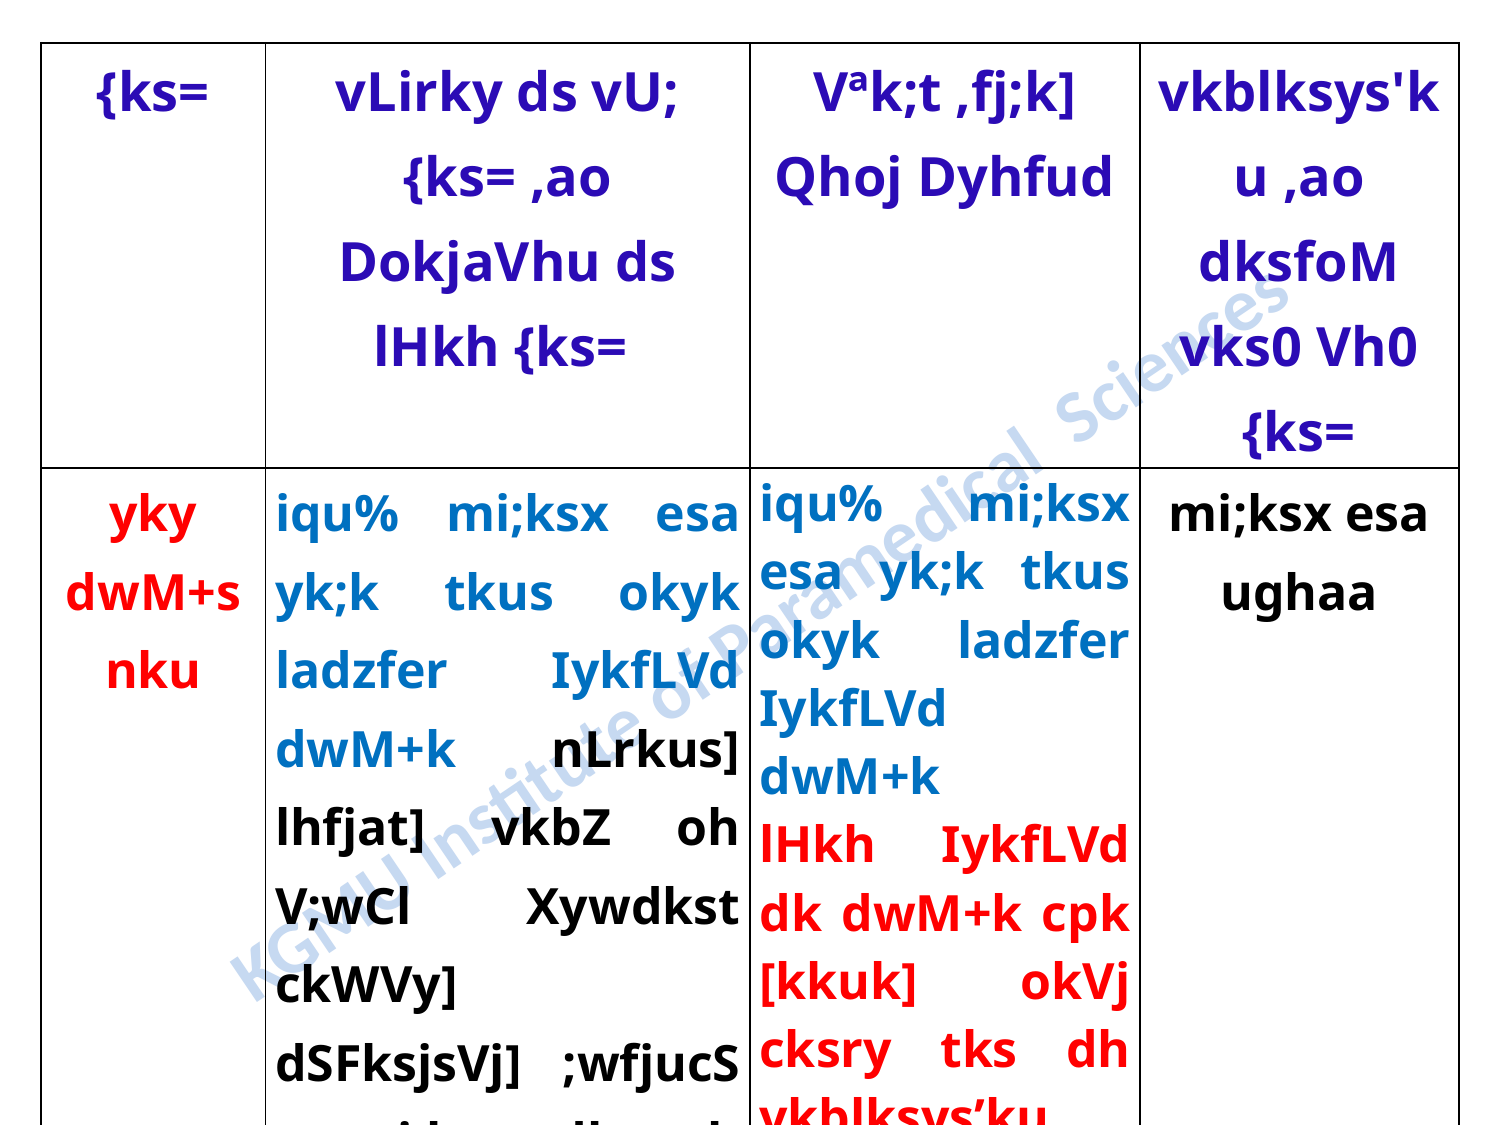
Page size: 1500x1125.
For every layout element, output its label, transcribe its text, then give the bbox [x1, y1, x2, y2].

table_header vkblksys'ku ,ao dksfoM vks0 Vh0 {ks= [1141, 44, 1458, 467]
table_cell mi;ksx esa ughaa [1141, 469, 1458, 1125]
table_cell iqu% mi;ksx esa yk;k tkus okyk ladzfer IykfLVd dwM+k nLrkus] lhfjat] vkbZ oh V;wCl Xywdkst ckWVy] dSFksjsVj] ;wfjucSx mi;ksx dh x;h iSfVªfM’k [266, 469, 749, 1125]
table_cell iqu% mi;ksx esa yk;k tkus okyk ladzfer IykfLVd dwM+k lHkh IykfLVd dk dwM+k cpk [kkuk] okVj cksry tks dh vkblksys’ku vkSj DokjaVhu okMZ essa mi;ksx dh x;hA [751, 469, 1139, 1125]
table_header Vªk;t ,fj;k] Qhoj Dyhfud [751, 44, 1139, 467]
table_header vLirky ds vU; {ks= ,ao DokjaVhu ds lHkh {ks= [266, 44, 749, 467]
table_cell yky dwM+snku [42, 469, 265, 1125]
table_header {ks= [42, 44, 265, 467]
